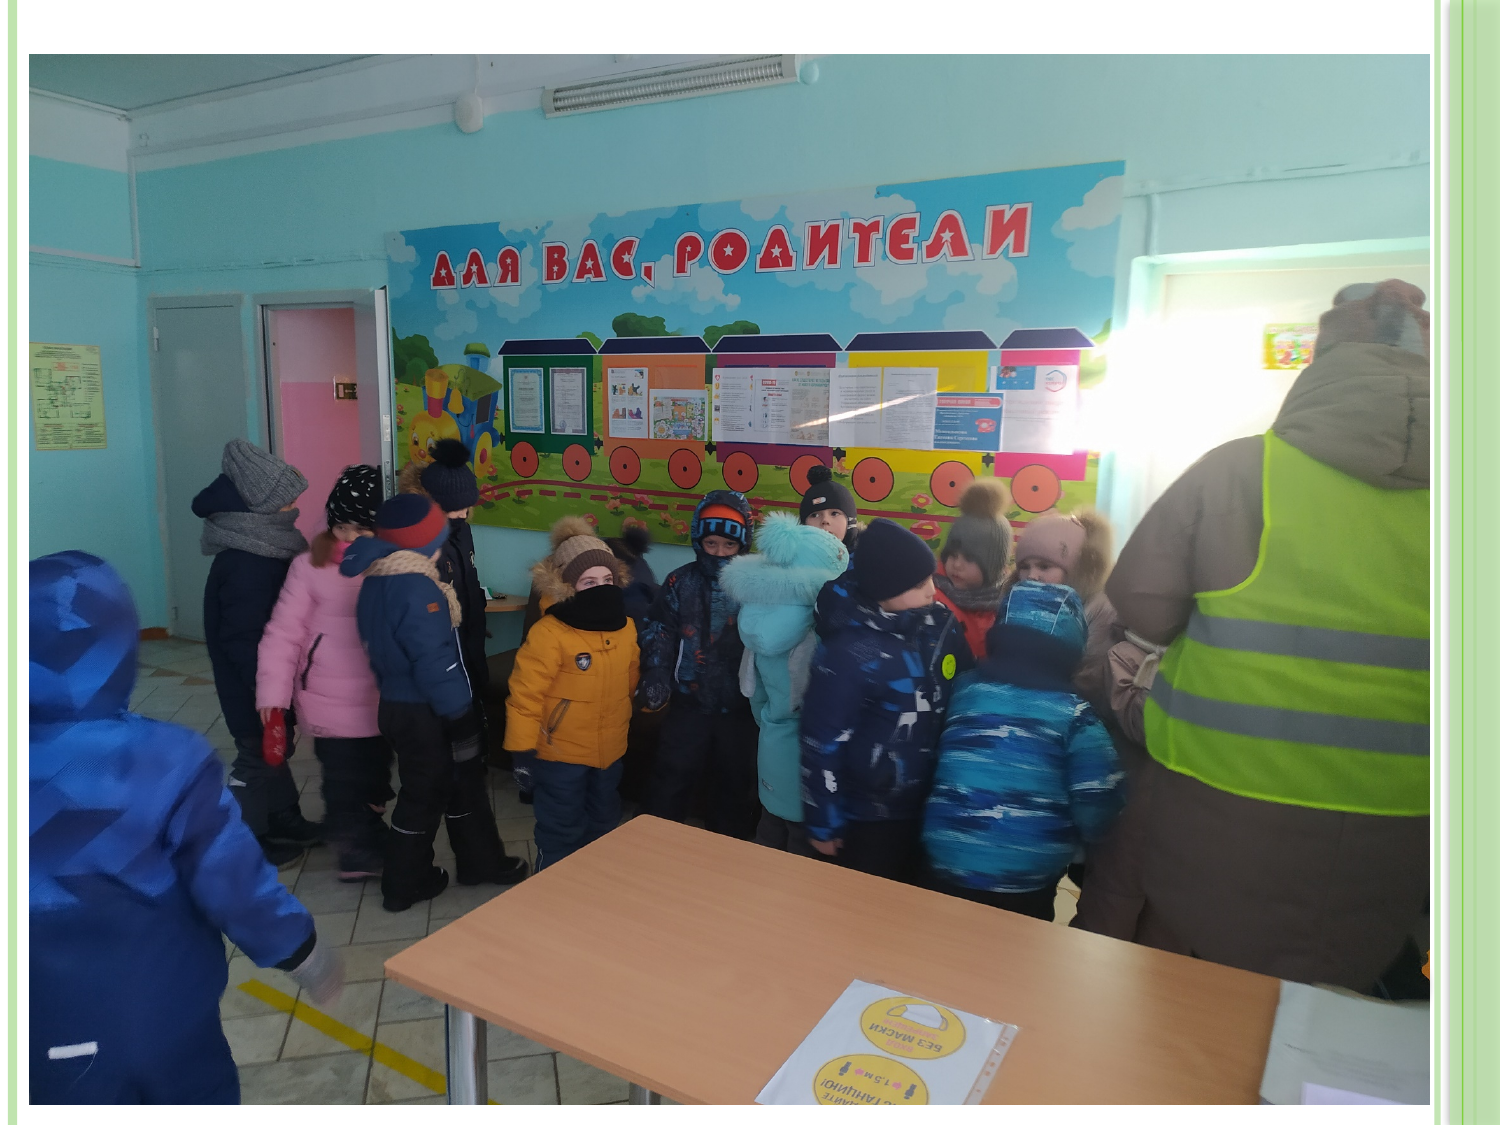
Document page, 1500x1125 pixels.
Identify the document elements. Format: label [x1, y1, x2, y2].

picture [28, 53, 1430, 1105]
